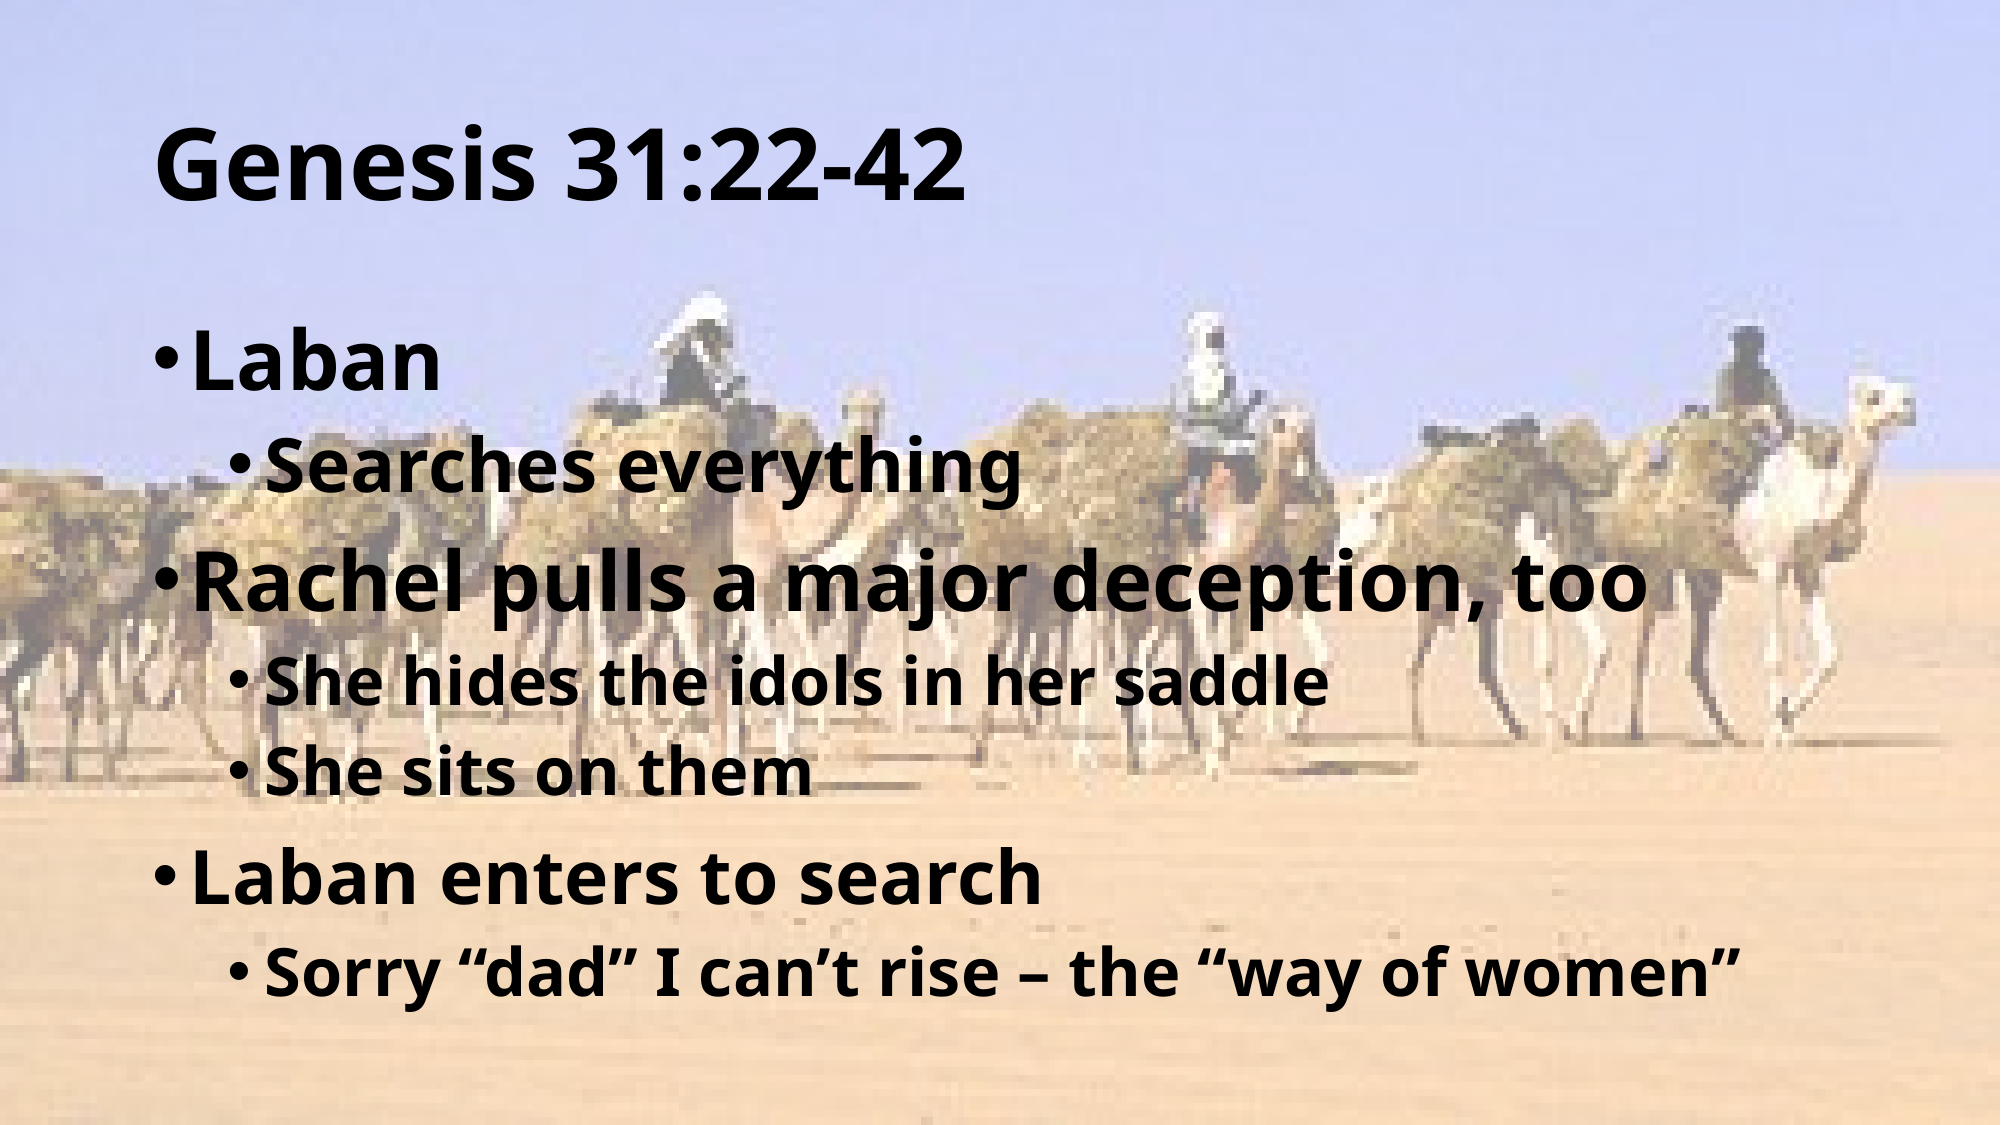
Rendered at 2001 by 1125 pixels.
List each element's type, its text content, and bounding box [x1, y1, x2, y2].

list Laban Searches everything Rachel pulls a major deception, too She hides the idols in her saddle She sits on them Laban enters to search Sorry “dad” I can’t rise – the “way of women” [137, 299, 1863, 1014]
title Genesis 31:22-42 [137, 59, 1863, 278]
